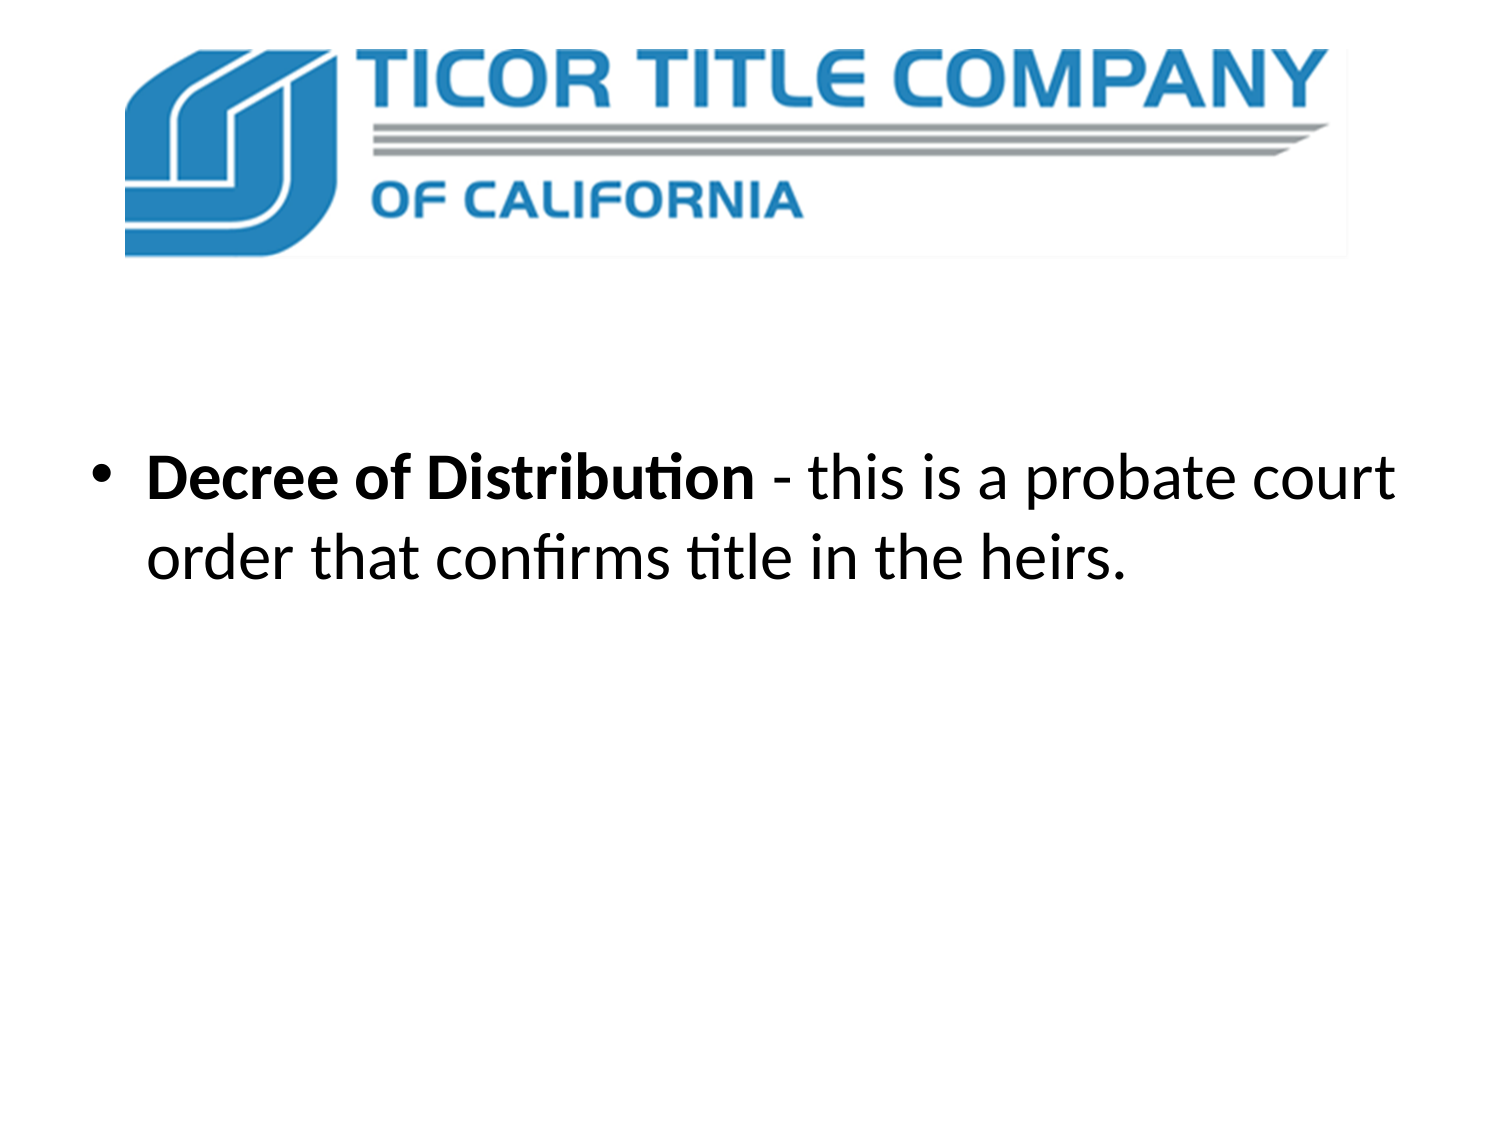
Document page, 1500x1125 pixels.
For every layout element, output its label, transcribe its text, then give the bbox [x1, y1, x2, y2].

picture [124, 49, 1351, 260]
list Decree of Distribution - this is a probate court order that confirms title in the heirs. [75, 425, 1425, 813]
